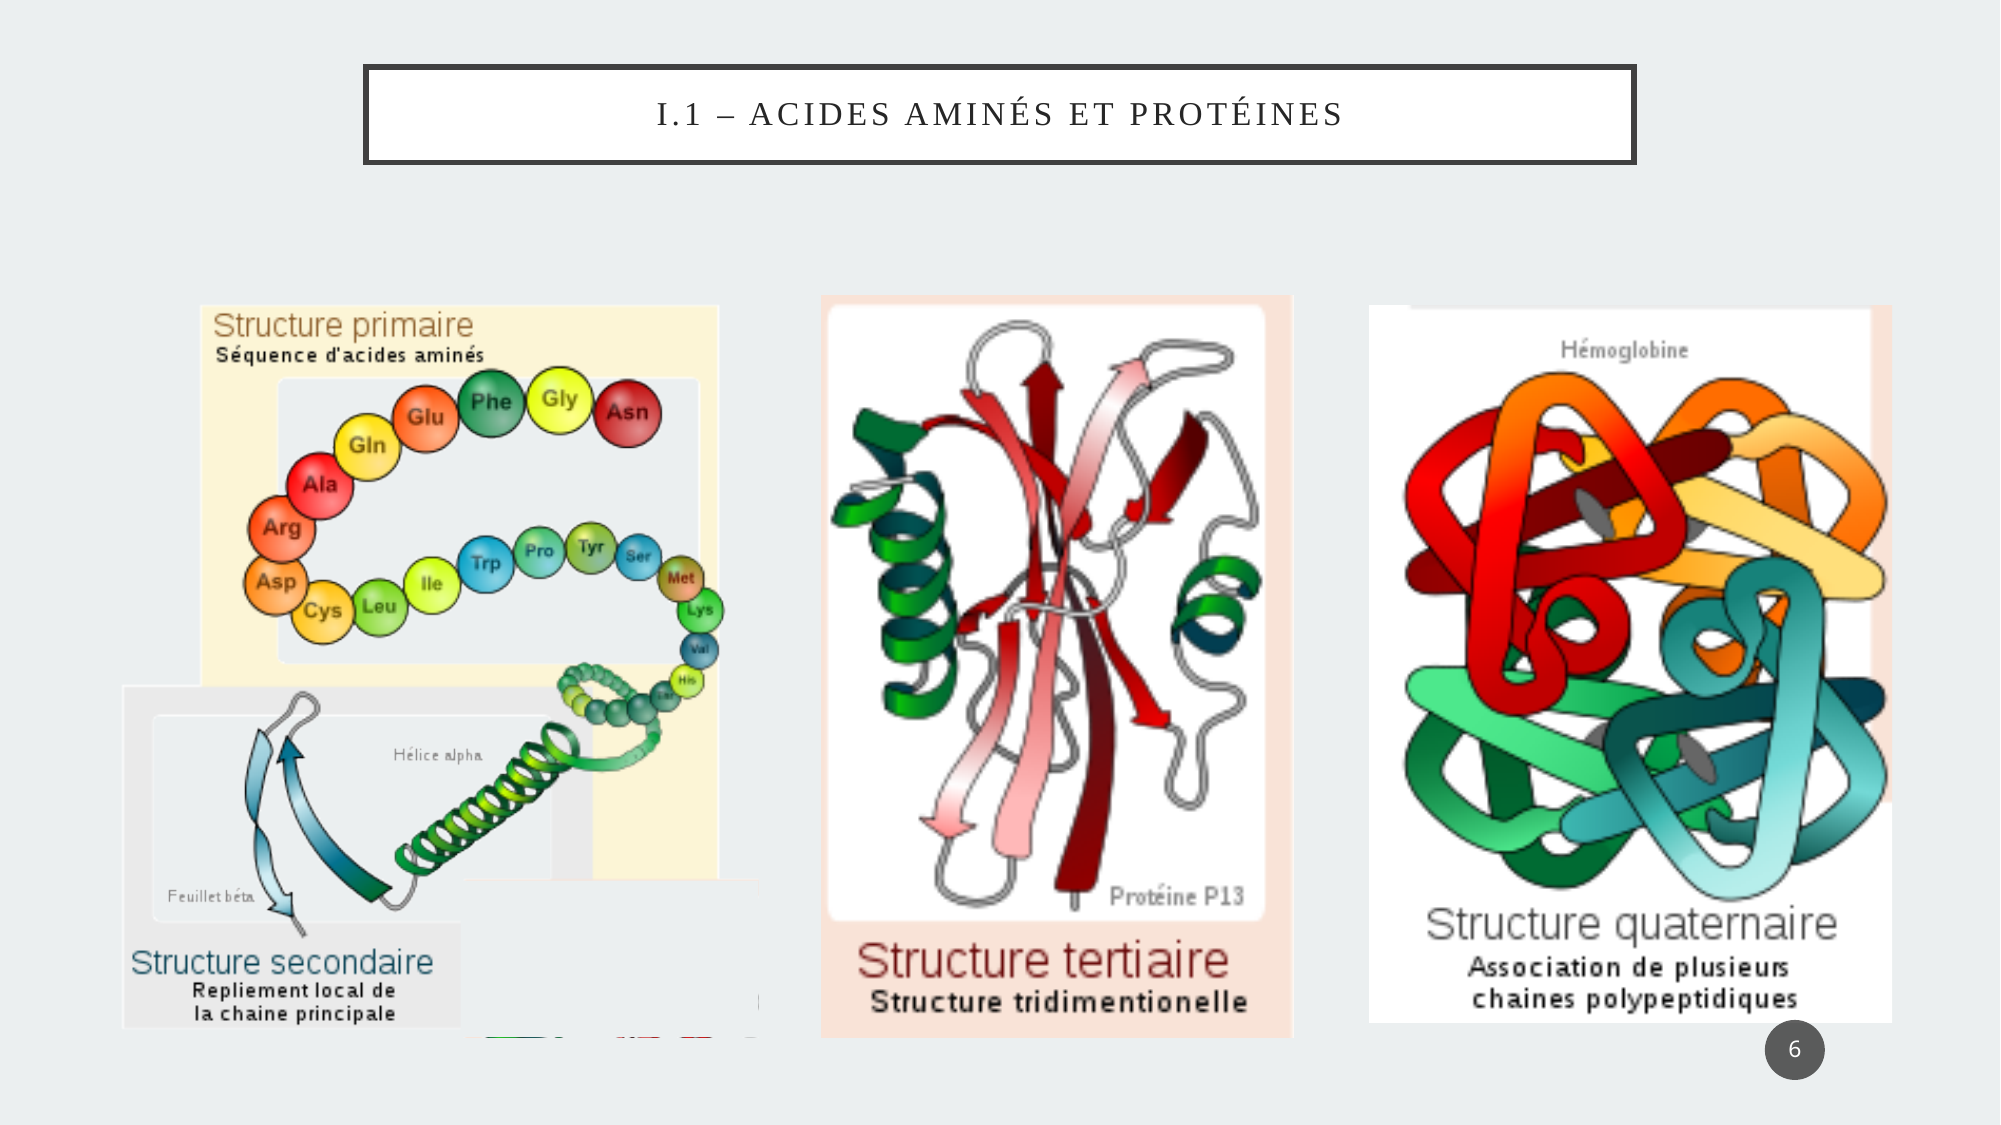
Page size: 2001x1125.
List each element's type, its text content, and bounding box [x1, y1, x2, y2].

picture [1362, 304, 1893, 1038]
text_box I.1 – acides aminés et protéines [366, 67, 1634, 163]
slide_number 6 [1764, 1038, 1825, 1080]
picture [821, 295, 1294, 1038]
picture [93, 295, 759, 1038]
